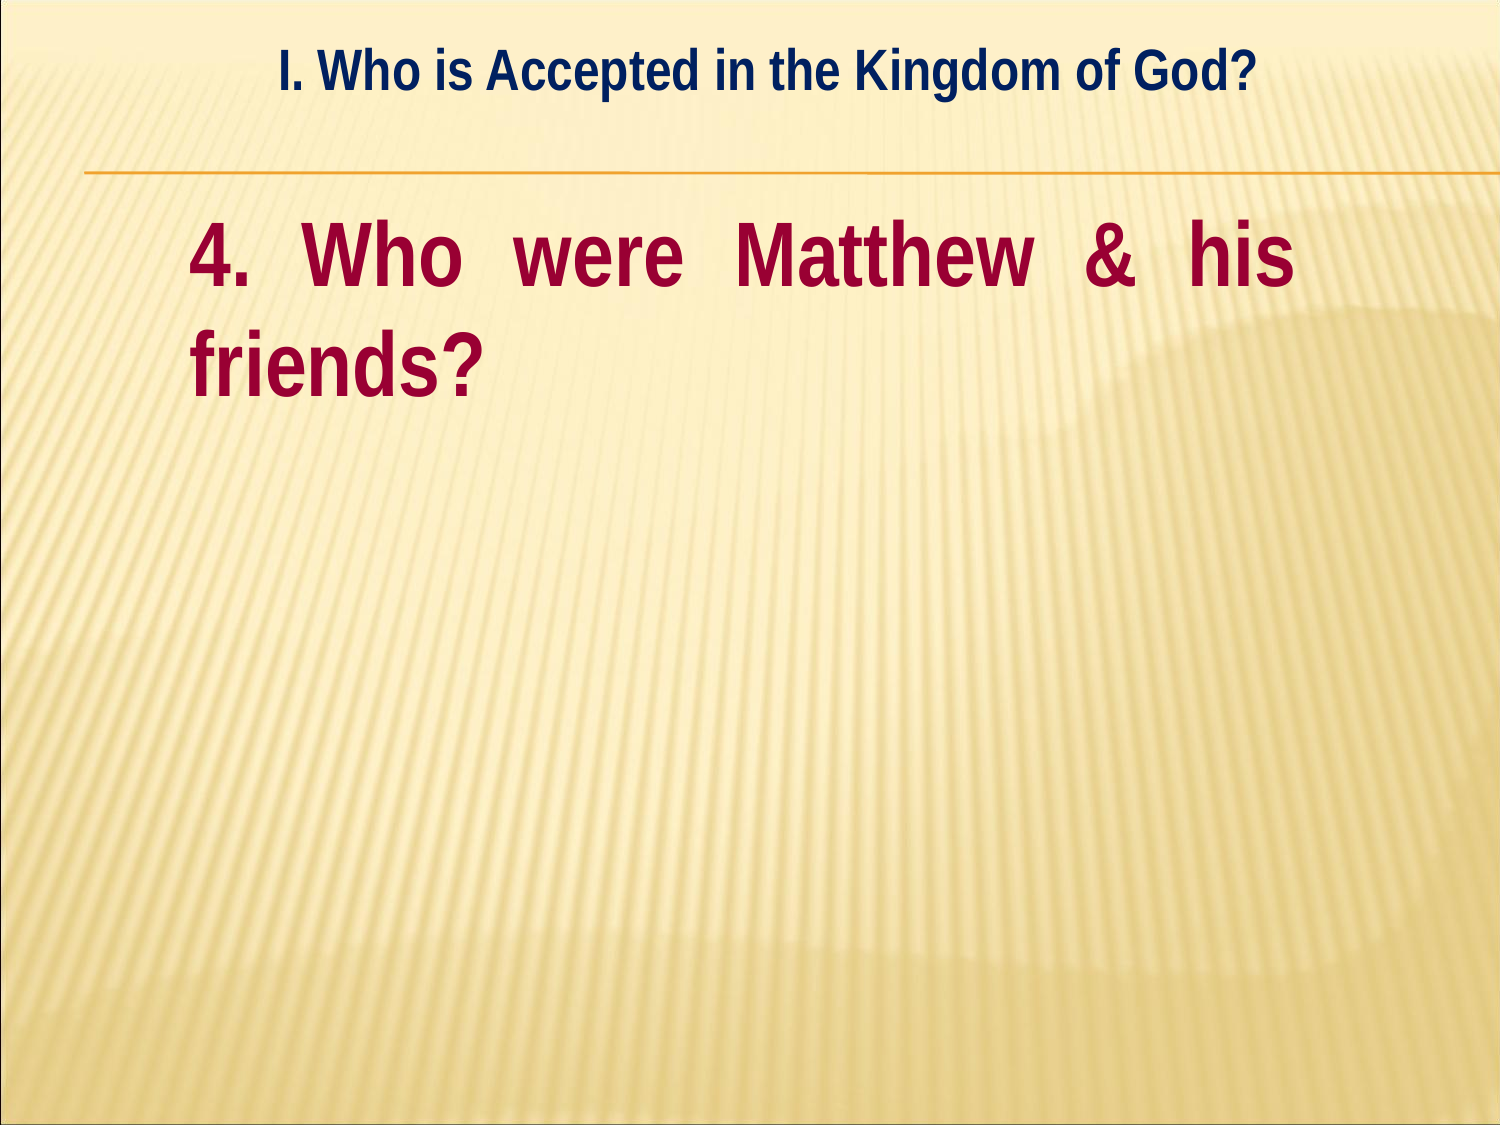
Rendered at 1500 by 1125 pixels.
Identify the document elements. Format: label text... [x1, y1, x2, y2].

list 4. Who were Matthew & his friends? [75, 187, 1425, 1075]
text_box I. Who is Accepted in the Kingdom of God? [124, 24, 1413, 110]
picture [0, 0, 1500, 1125]
